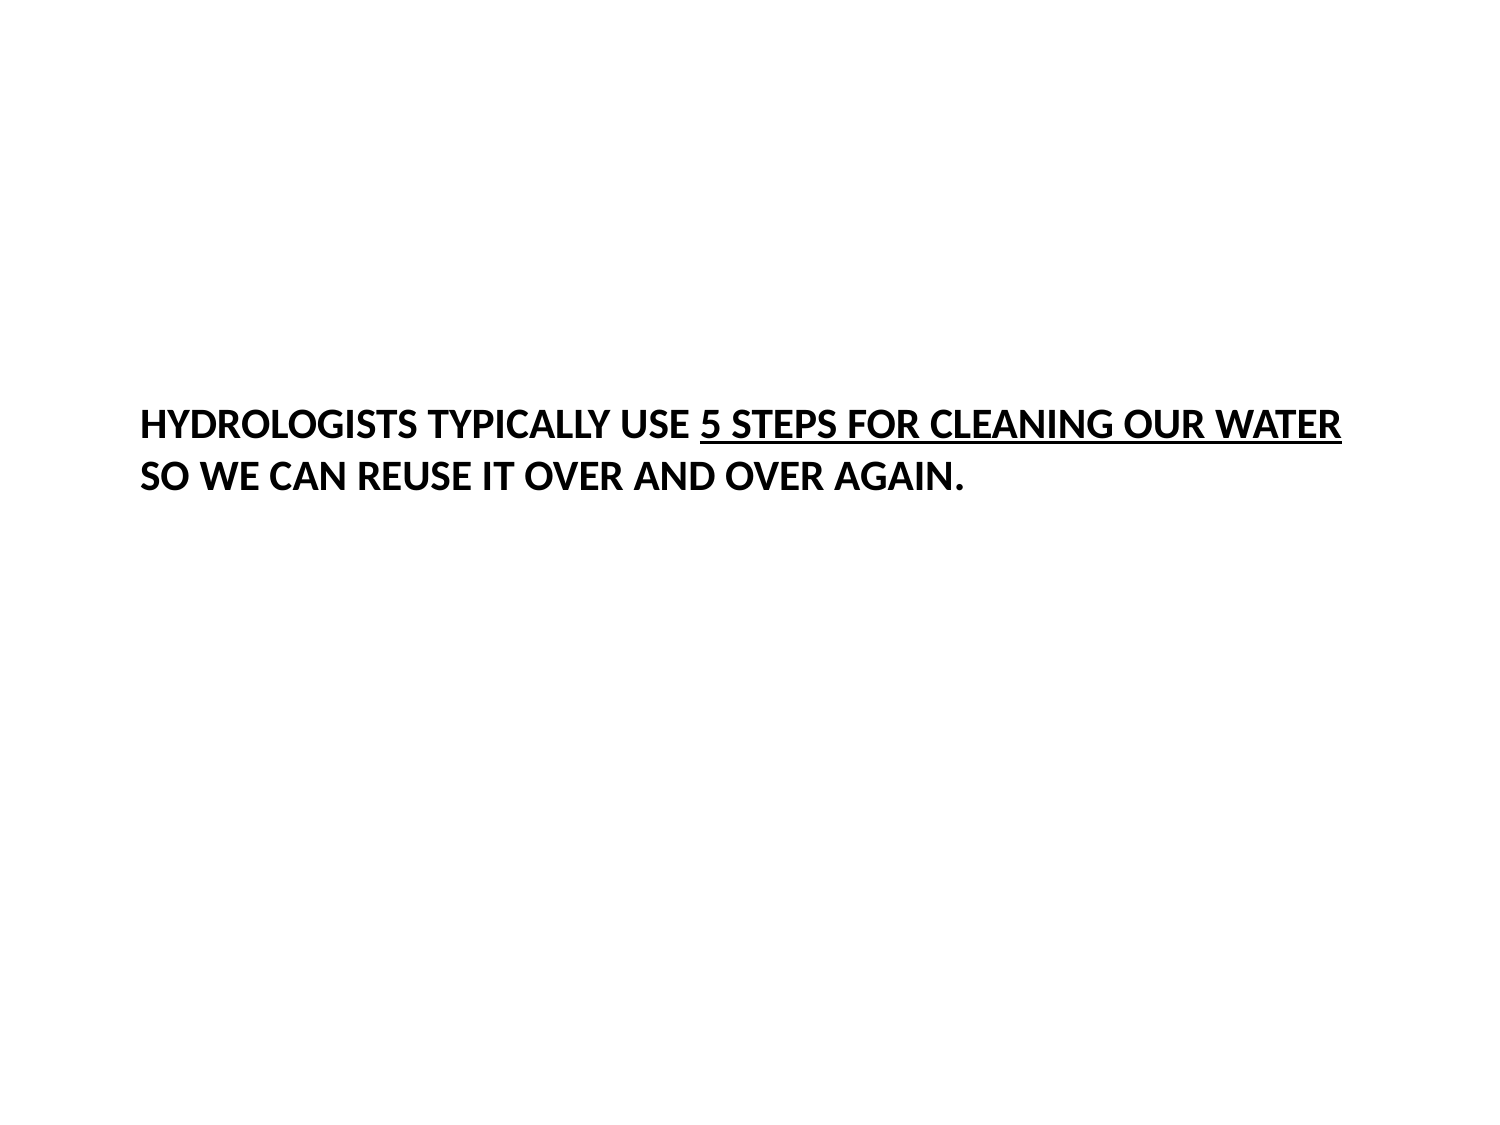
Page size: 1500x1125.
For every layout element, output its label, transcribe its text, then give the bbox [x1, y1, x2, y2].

title Hydrologists typically use 5 steps for cleaning our water so we can reuse it over and over again. [125, 387, 1400, 611]
